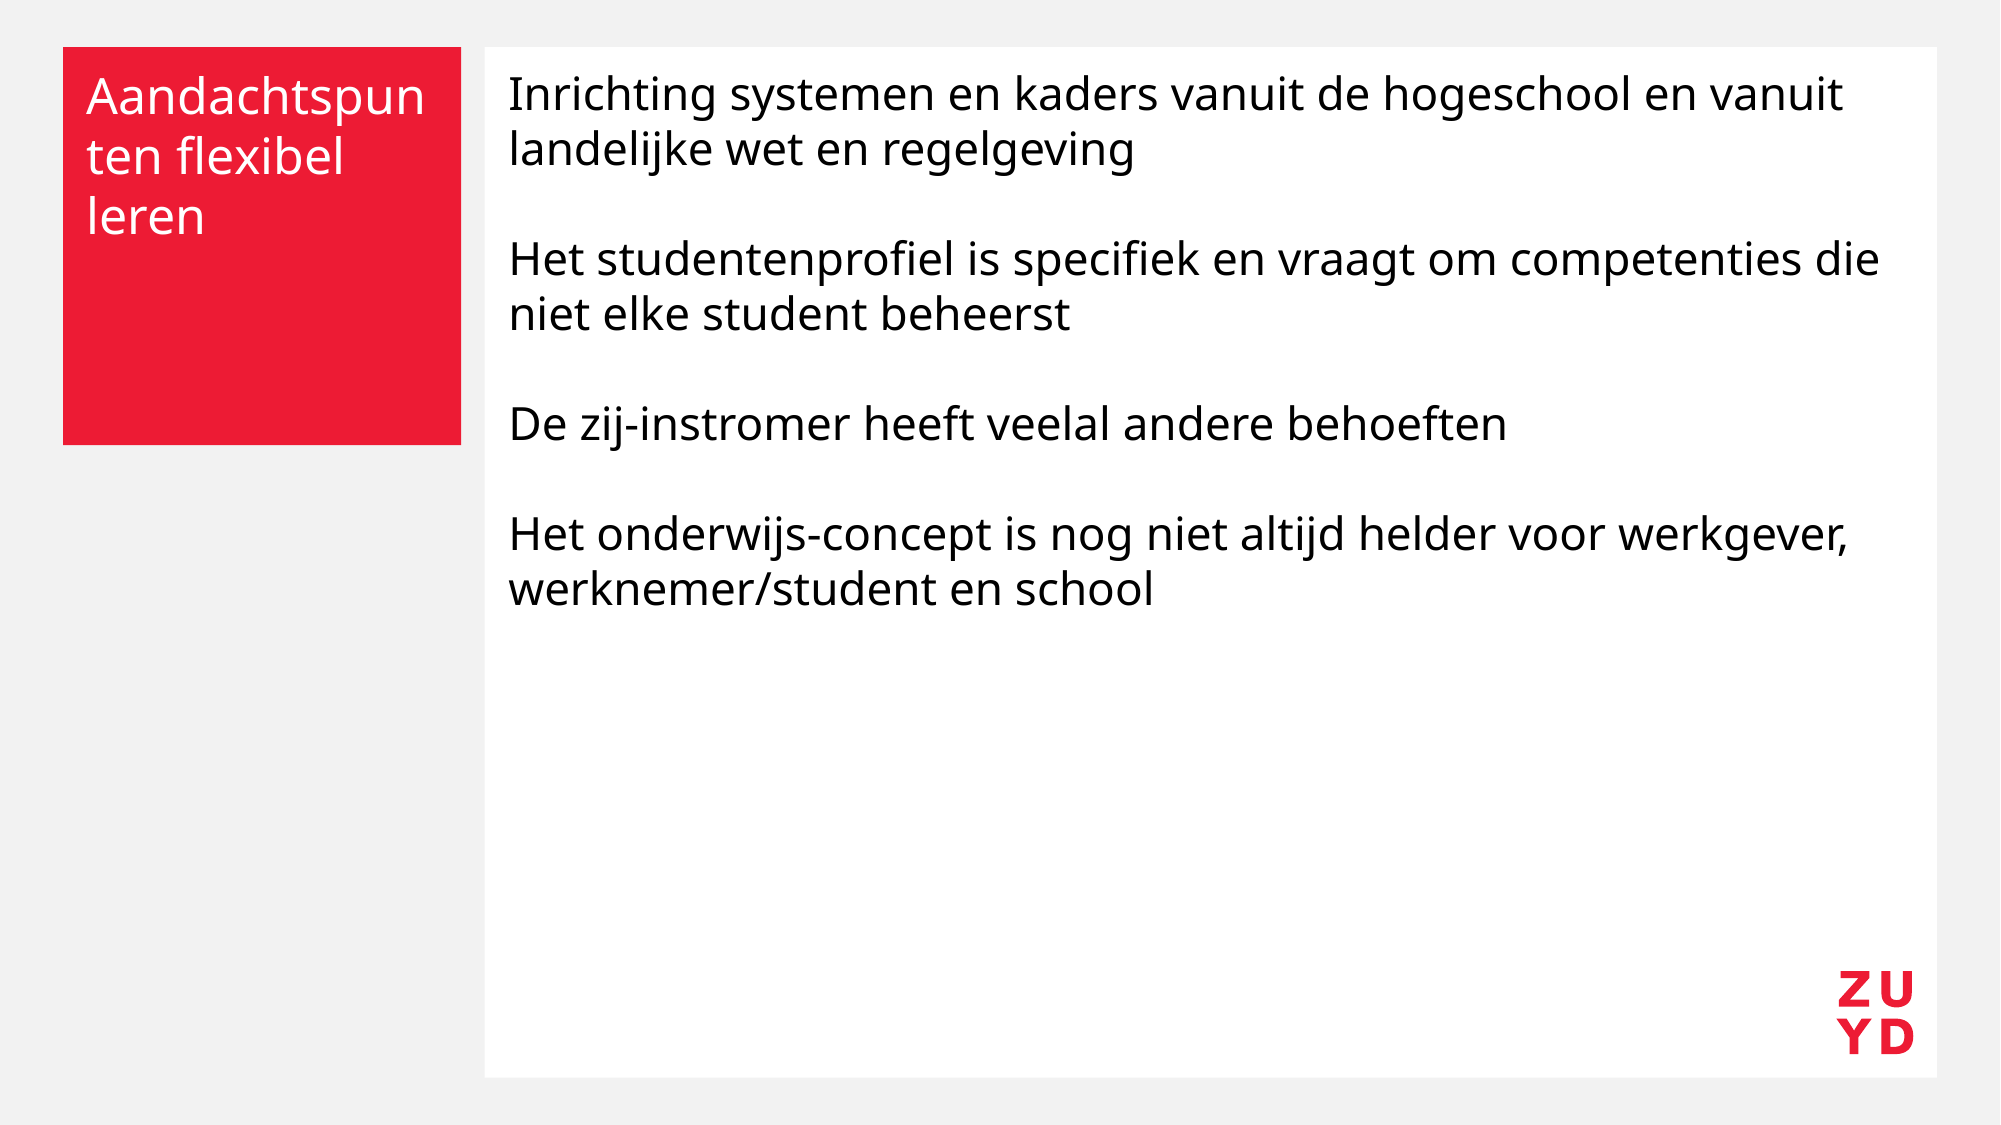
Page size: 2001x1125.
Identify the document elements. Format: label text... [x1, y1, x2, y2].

title Aandachtspunten flexibel leren [63, 47, 462, 446]
list Inrichting systemen en kaders vanuit de hogeschool en vanuit landelijke wet en regelgeving Het studentenprofiel is specifiek en vraagt om competenties die niet elke student beheerst De zij-instromer heeft veelal andere behoeften Het onderwijs-concept is nog niet altijd helder voor werkgever, werknemer/student en school [484, 47, 1937, 1078]
